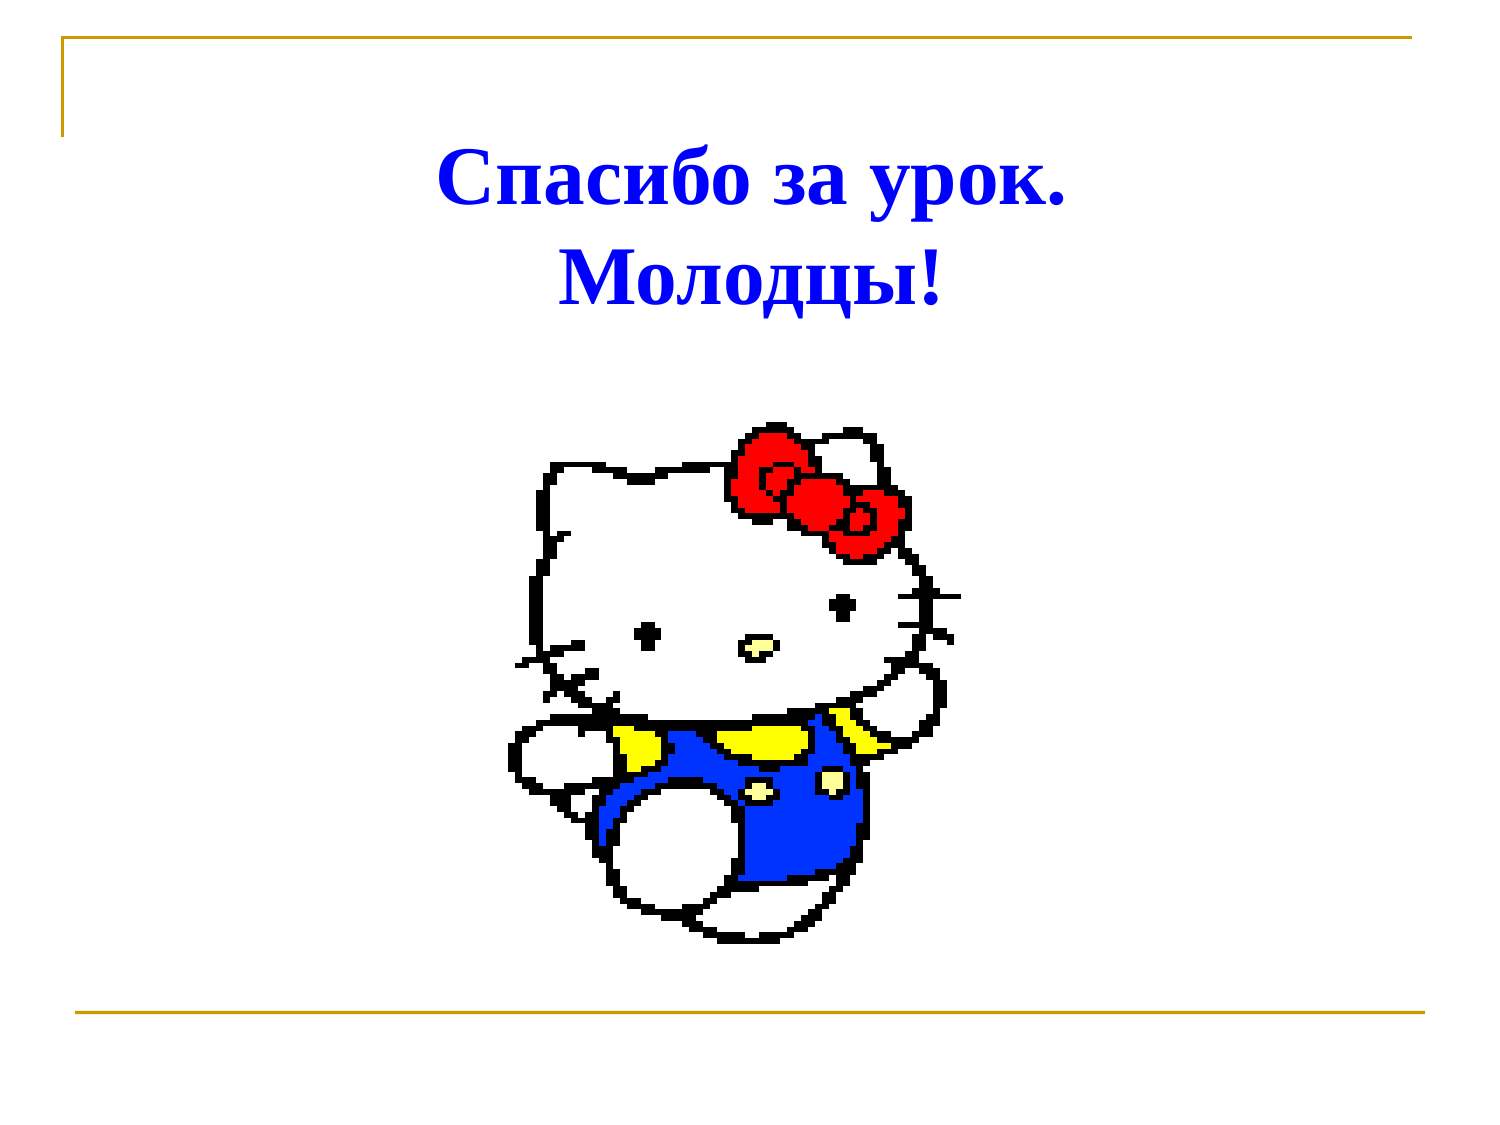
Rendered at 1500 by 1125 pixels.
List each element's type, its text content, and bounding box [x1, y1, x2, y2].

picture [265, 290, 1046, 951]
title Спасибо за урок. Молодцы! [76, 113, 1428, 302]
